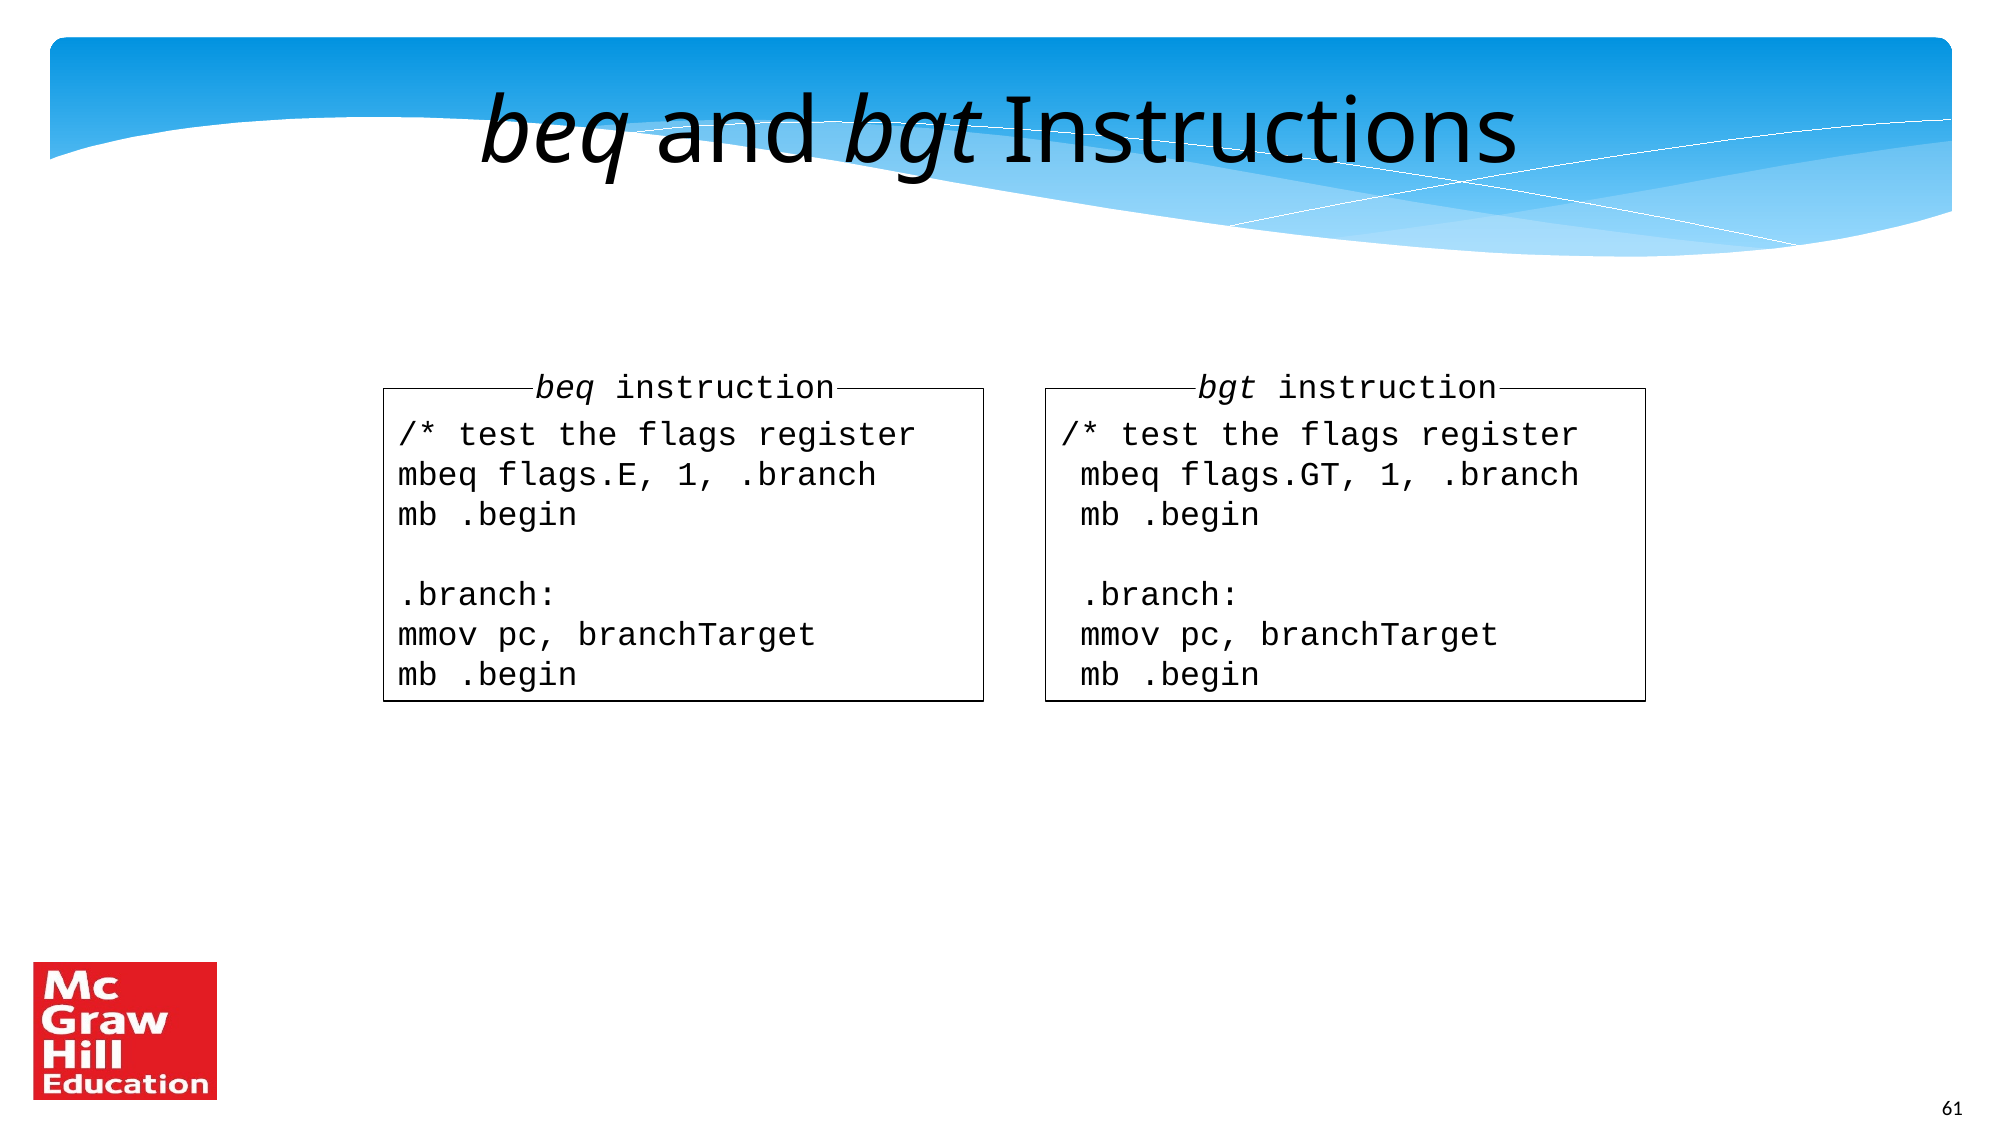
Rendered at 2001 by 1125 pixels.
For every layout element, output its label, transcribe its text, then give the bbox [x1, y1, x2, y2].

text_box [1044, 387, 1647, 702]
text_box beq instruction [520, 357, 850, 404]
text_box /* test the flags register mbeq flags.GT, 1, .branch mb .begin .branch: mmov pc, branchTarget mb .begin [1045, 404, 1646, 700]
text_box [382, 387, 984, 702]
text_box bgt instruction [1182, 357, 1513, 404]
picture [33, 962, 217, 1100]
title beq and bgt Instructions [391, 48, 1609, 203]
text_box /* test the flags register mbeq flags.E, 1, .branch mb .begin .branch: mmov pc, branchTarget mb .begin [383, 404, 971, 700]
